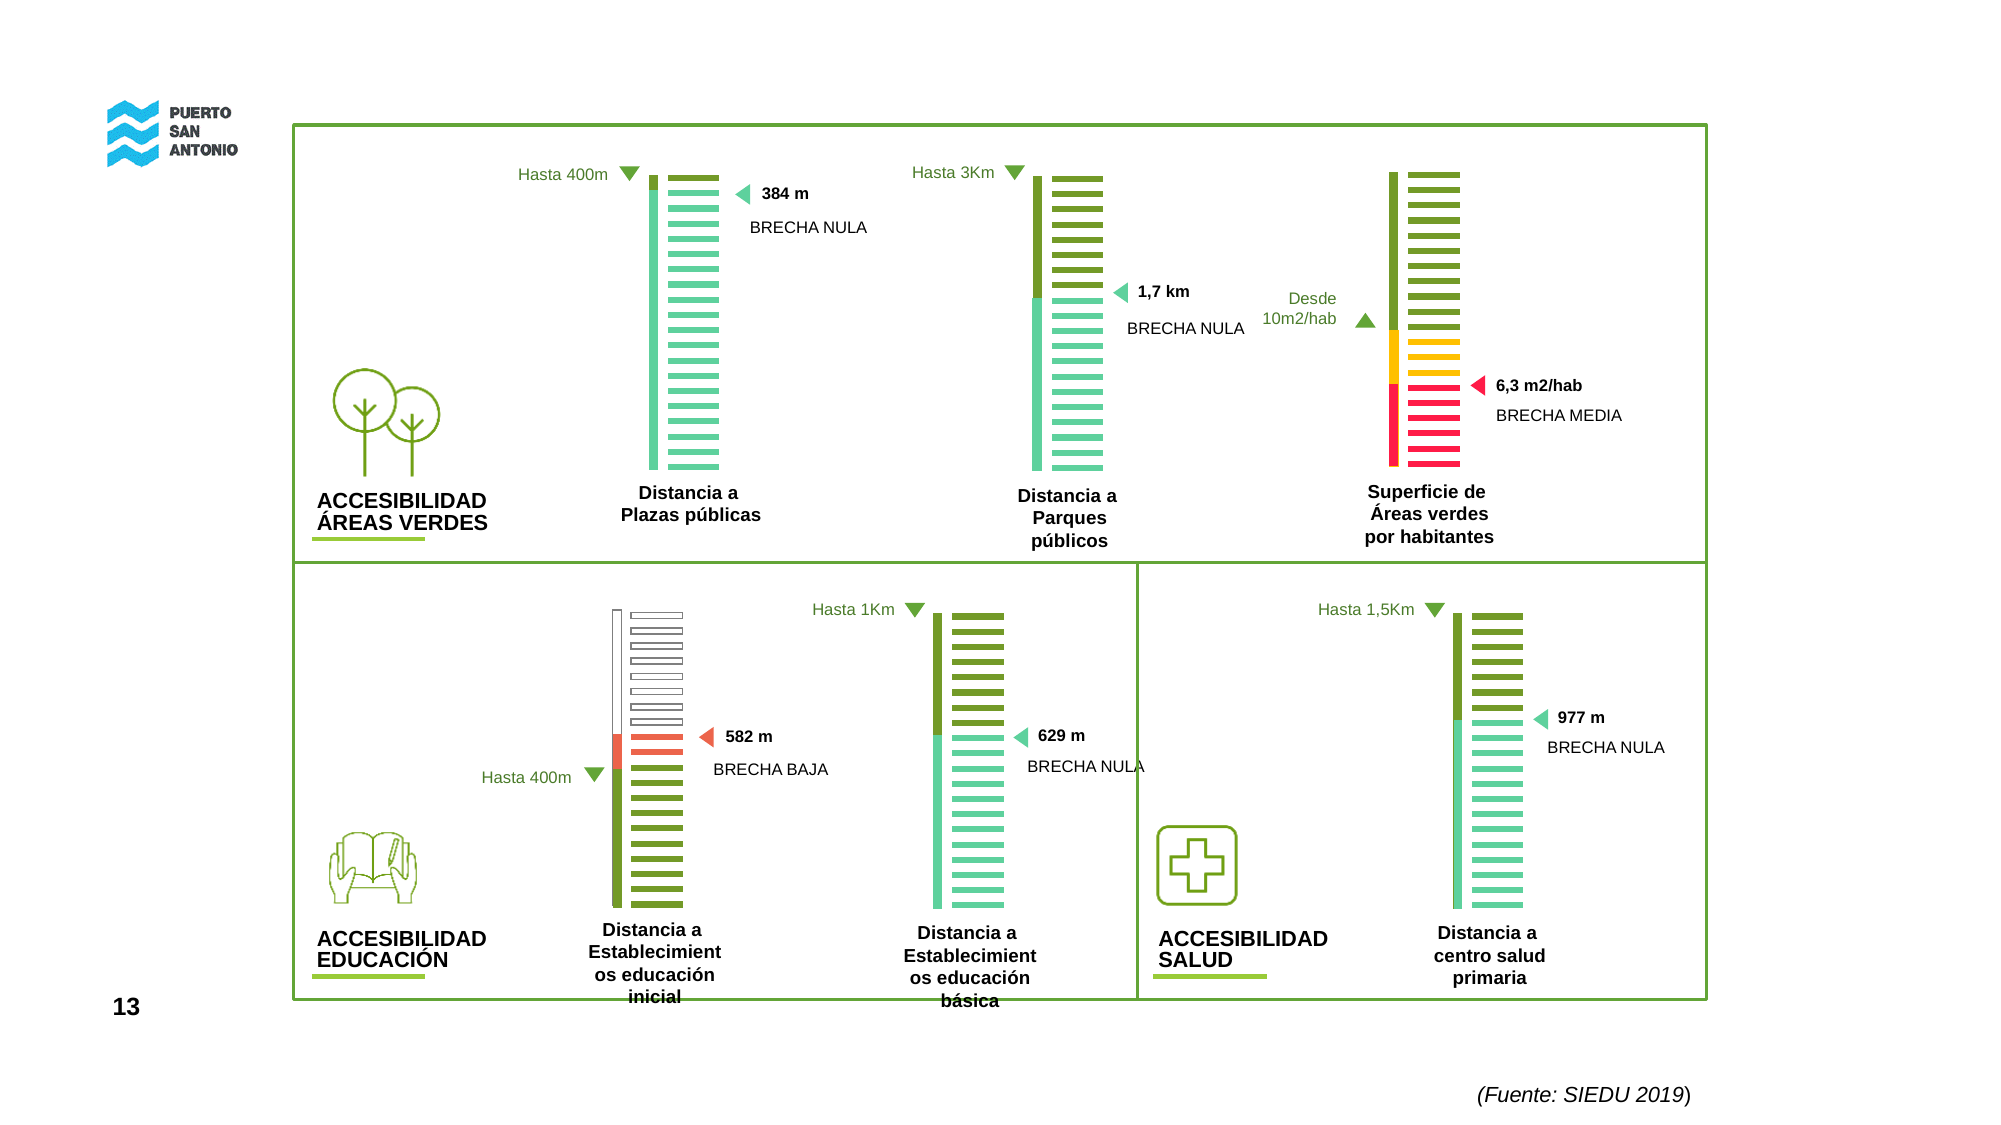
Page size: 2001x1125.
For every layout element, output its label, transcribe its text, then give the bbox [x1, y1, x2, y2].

text_box Hasta 400m [448, 766, 577, 787]
text_box [1533, 709, 1549, 730]
picture [307, 355, 465, 513]
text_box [1453, 613, 1524, 909]
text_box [1032, 175, 1104, 472]
text_box [735, 184, 751, 205]
text_box Hasta 1,5Km [1292, 598, 1420, 619]
text_box [1113, 282, 1128, 304]
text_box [612, 609, 683, 908]
text_box ACCESIBILIDAD SALUD [1158, 929, 1405, 972]
text_box 629 m [1038, 725, 1137, 746]
text_box Distancia a Plazas públicas [620, 480, 777, 526]
text_box Hasta 400m [485, 163, 613, 184]
text_box BRECHA MEDIA [1496, 408, 1653, 425]
text_box [1137, 562, 1707, 1000]
text_box [583, 767, 605, 783]
text_box BRECHA NULA [1547, 741, 1704, 758]
text_box ACCESIBILIDAD EDUCACIÓN [316, 929, 563, 972]
text_box 384 m [761, 182, 890, 203]
text_box Distancia a Establecimientos educación inicial [583, 917, 741, 1008]
text_box [293, 124, 1707, 562]
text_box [932, 613, 1004, 909]
text_box BRECHA NULA [1127, 321, 1284, 338]
text_box [1013, 727, 1029, 748]
text_box (Fuente: SIEDU 2019) [1321, 1067, 1707, 1107]
text_box BRECHA NULA [749, 220, 907, 237]
text_box 977 m [1557, 706, 1686, 727]
text_box ACCESIBILIDAD ÁREAS VERDES [316, 492, 563, 535]
text_box [293, 562, 1137, 1000]
text_box 1,7 km [1137, 280, 1266, 301]
text_box BRECHA BAJA [713, 763, 870, 780]
picture [1140, 817, 1254, 930]
text_box [1355, 312, 1376, 328]
text_box BRECHA NULA [1027, 759, 1137, 776]
text_box [106, 75, 275, 194]
text_box Superficie de Áreas verdes por habitantes [1358, 479, 1516, 548]
text_box 6,3 m2/hab [1496, 374, 1624, 395]
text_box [1388, 171, 1461, 468]
text_box [904, 602, 926, 618]
text_box [1004, 165, 1026, 181]
text_box [698, 726, 714, 748]
text_box [1470, 375, 1486, 396]
text_box Hasta 1Km [772, 598, 900, 619]
text_box Desde 10m2/hab [1213, 287, 1342, 328]
text_box Distancia a centro salud primaria [1419, 920, 1576, 989]
text_box 582 m [725, 725, 854, 746]
picture [316, 819, 430, 933]
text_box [648, 174, 720, 471]
text_box Hasta 3Km [871, 161, 1000, 182]
text_box [619, 166, 640, 182]
text_box Distancia a Parques públicos [998, 483, 1156, 551]
text_box Distancia a Establecimientos educación básica [899, 920, 1056, 1011]
text_box [1424, 602, 1446, 618]
